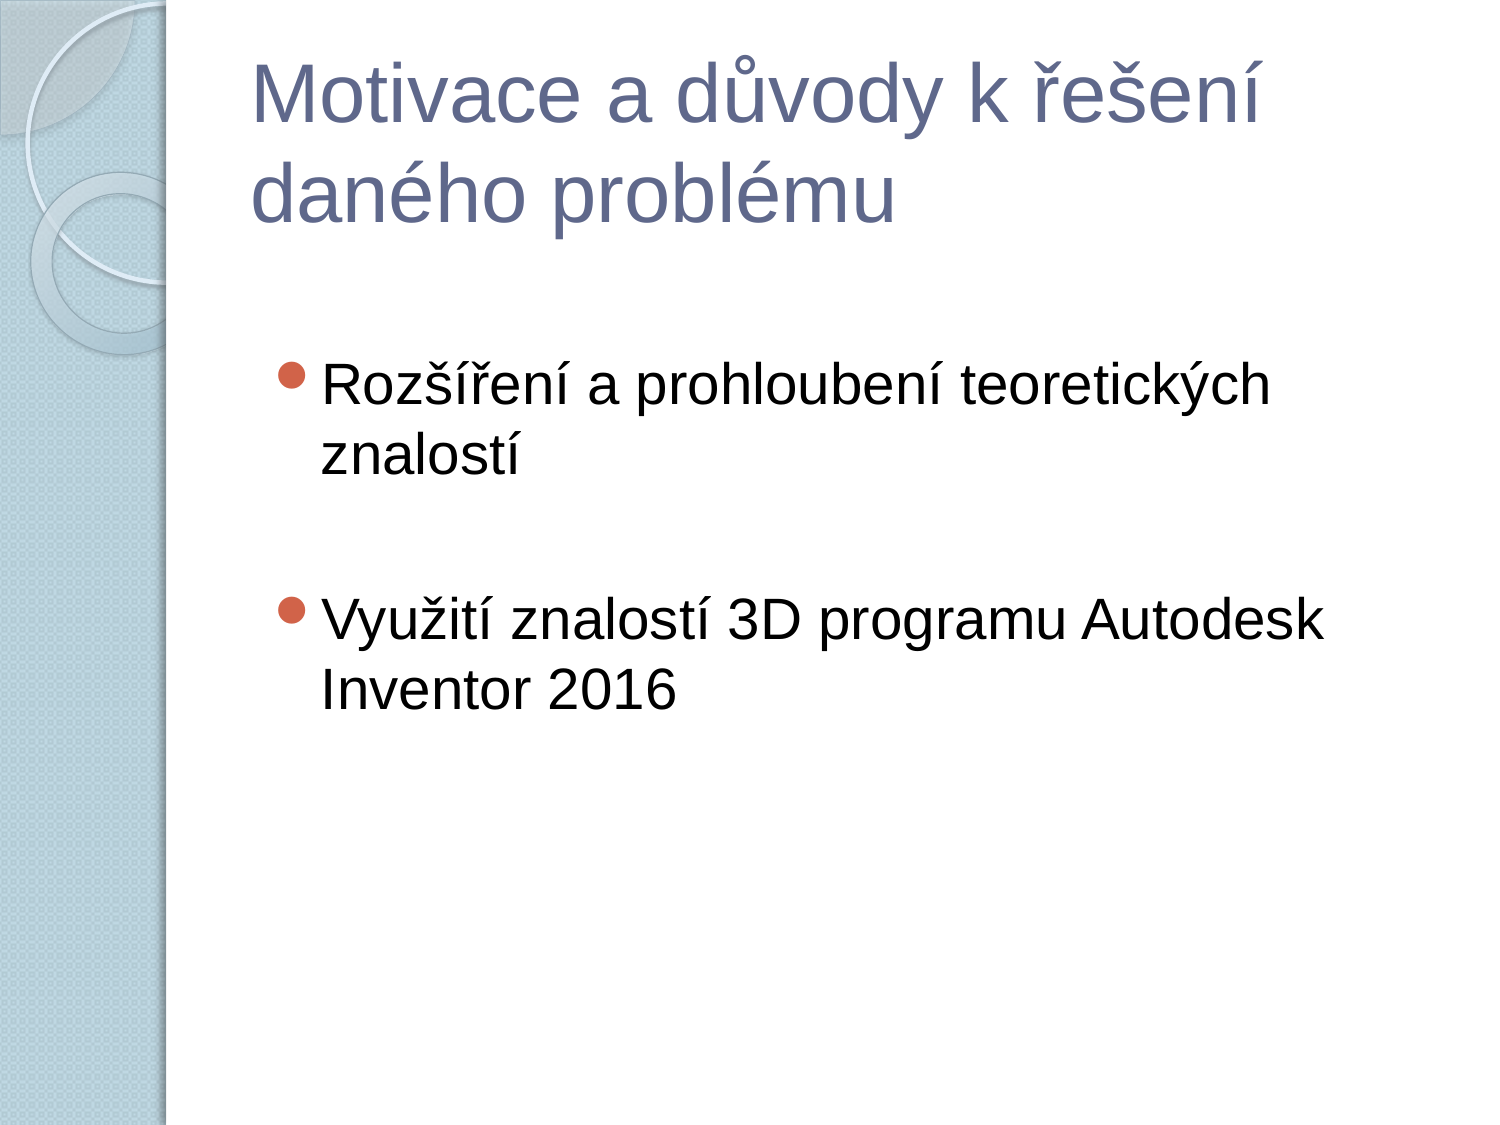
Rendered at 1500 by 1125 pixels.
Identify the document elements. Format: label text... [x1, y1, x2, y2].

title Motivace a důvody k řešení daného problému [235, 45, 1466, 233]
list Rozšíření a prohloubení teoretických znalostí Využití znalostí 3D programu Autodesk Inventor 2016 [246, 246, 1477, 1034]
